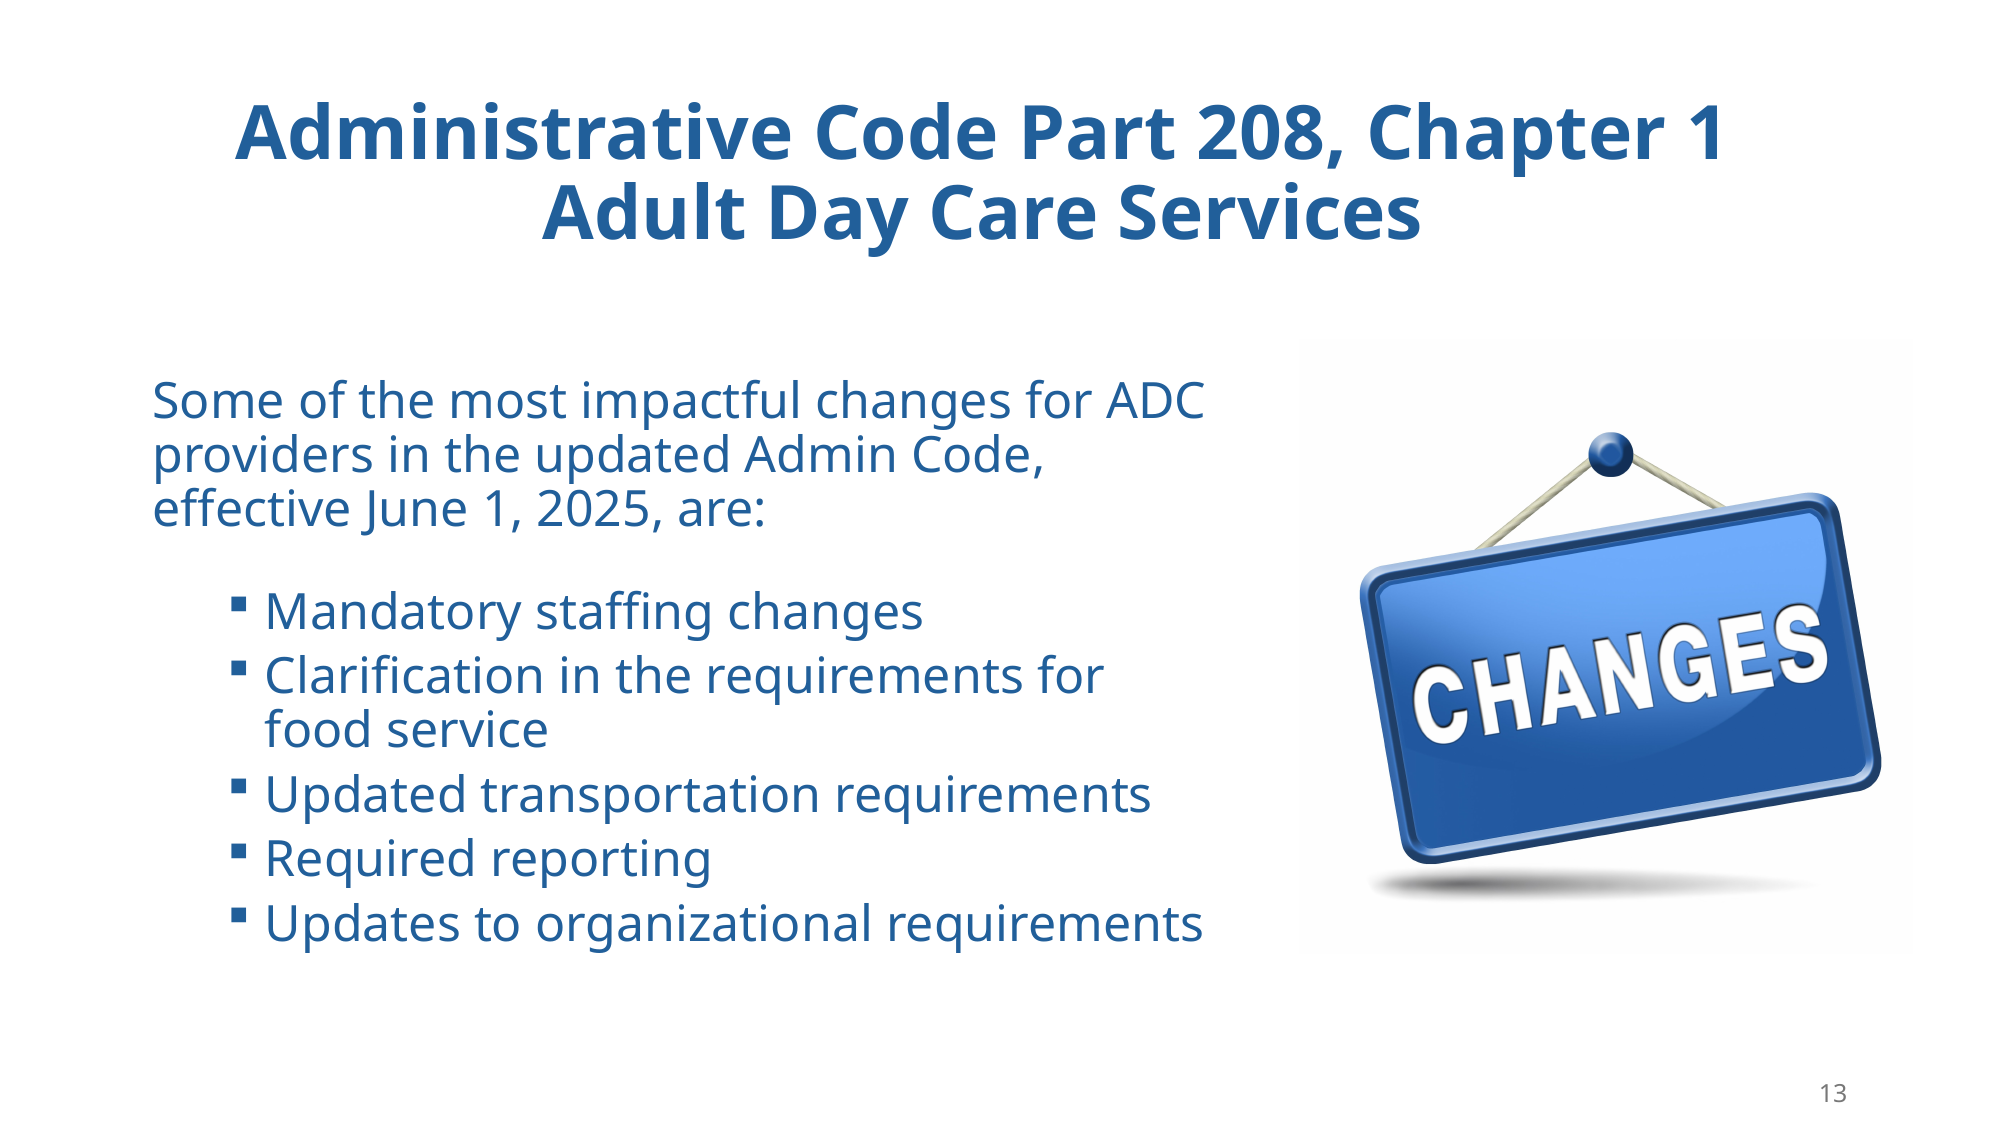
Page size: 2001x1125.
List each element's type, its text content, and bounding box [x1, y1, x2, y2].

picture [1298, 339, 1914, 954]
slide_number 13 [1412, 1065, 1863, 1125]
list Some of the most impactful changes for ADC providers in the updated Admin Code, effective June 1, 2025, are: Mandatory staffing changes Clarification in the requirements for food service Updated transportation requirements Required reporting Updates to organizational requirements [137, 323, 1239, 1003]
title Administrative Code Part 208, Chapter 1 Adult Day Care Services [175, 101, 1791, 264]
